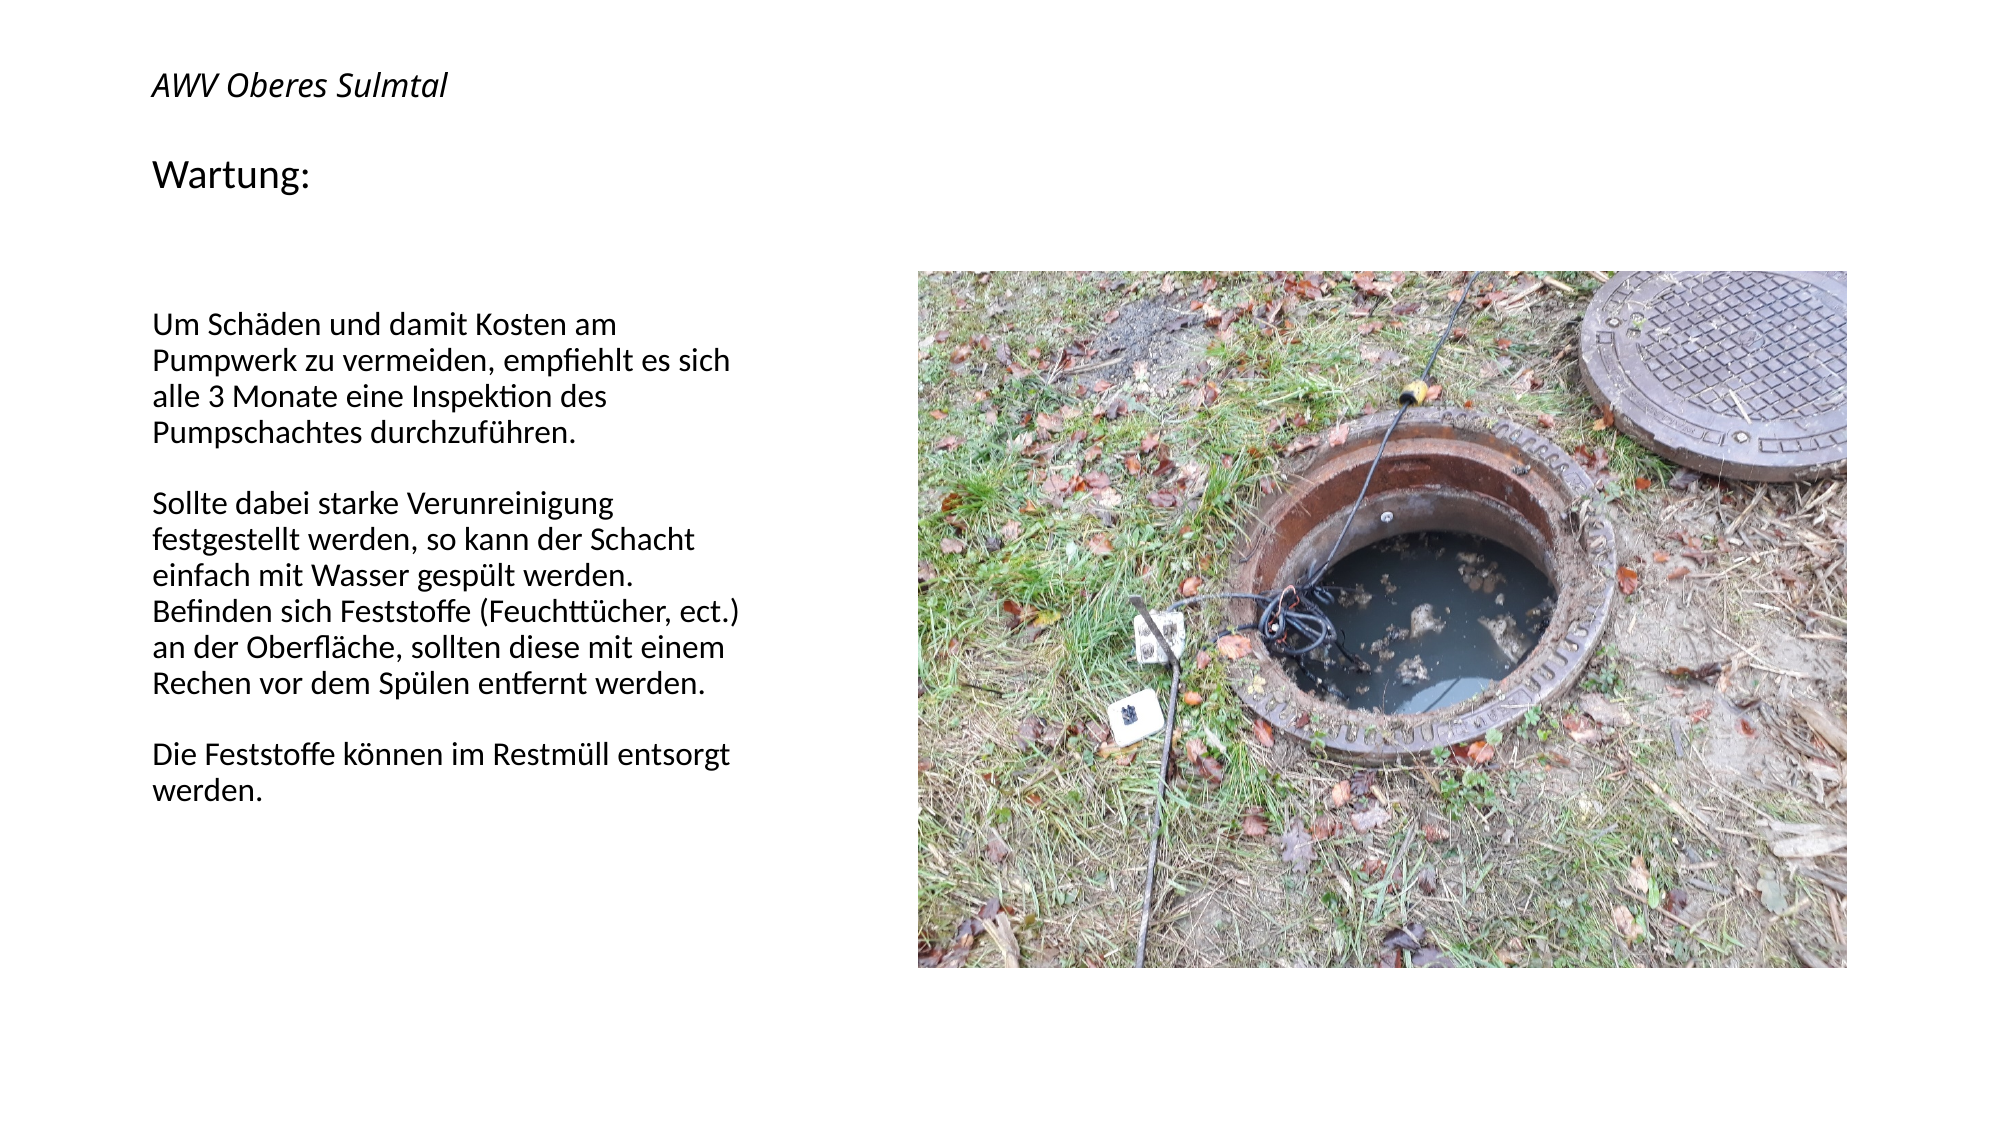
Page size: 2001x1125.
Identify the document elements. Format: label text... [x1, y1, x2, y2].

picture [918, 271, 1847, 968]
title AWV Oberes Sulmtal [137, 56, 1863, 112]
text_box Wartung: [137, 139, 594, 205]
list Um Schäden und damit Kosten am Pumpwerk zu vermeiden, empfiehlt es sich alle 3 Monate eine Inspektion des Pumpschachtes durchzuführen. Sollte dabei starke Verunreinigung festgestellt werden, so kann der Schacht einfach mit Wasser gespült werden. Befinden sich Feststoffe (Feuchttücher, ect.) an der Oberfläche, sollten diese mit einem Rechen vor dem Spülen entfernt werden. Die Feststoffe können im Restmüll entsorgt werden. [137, 299, 765, 1014]
